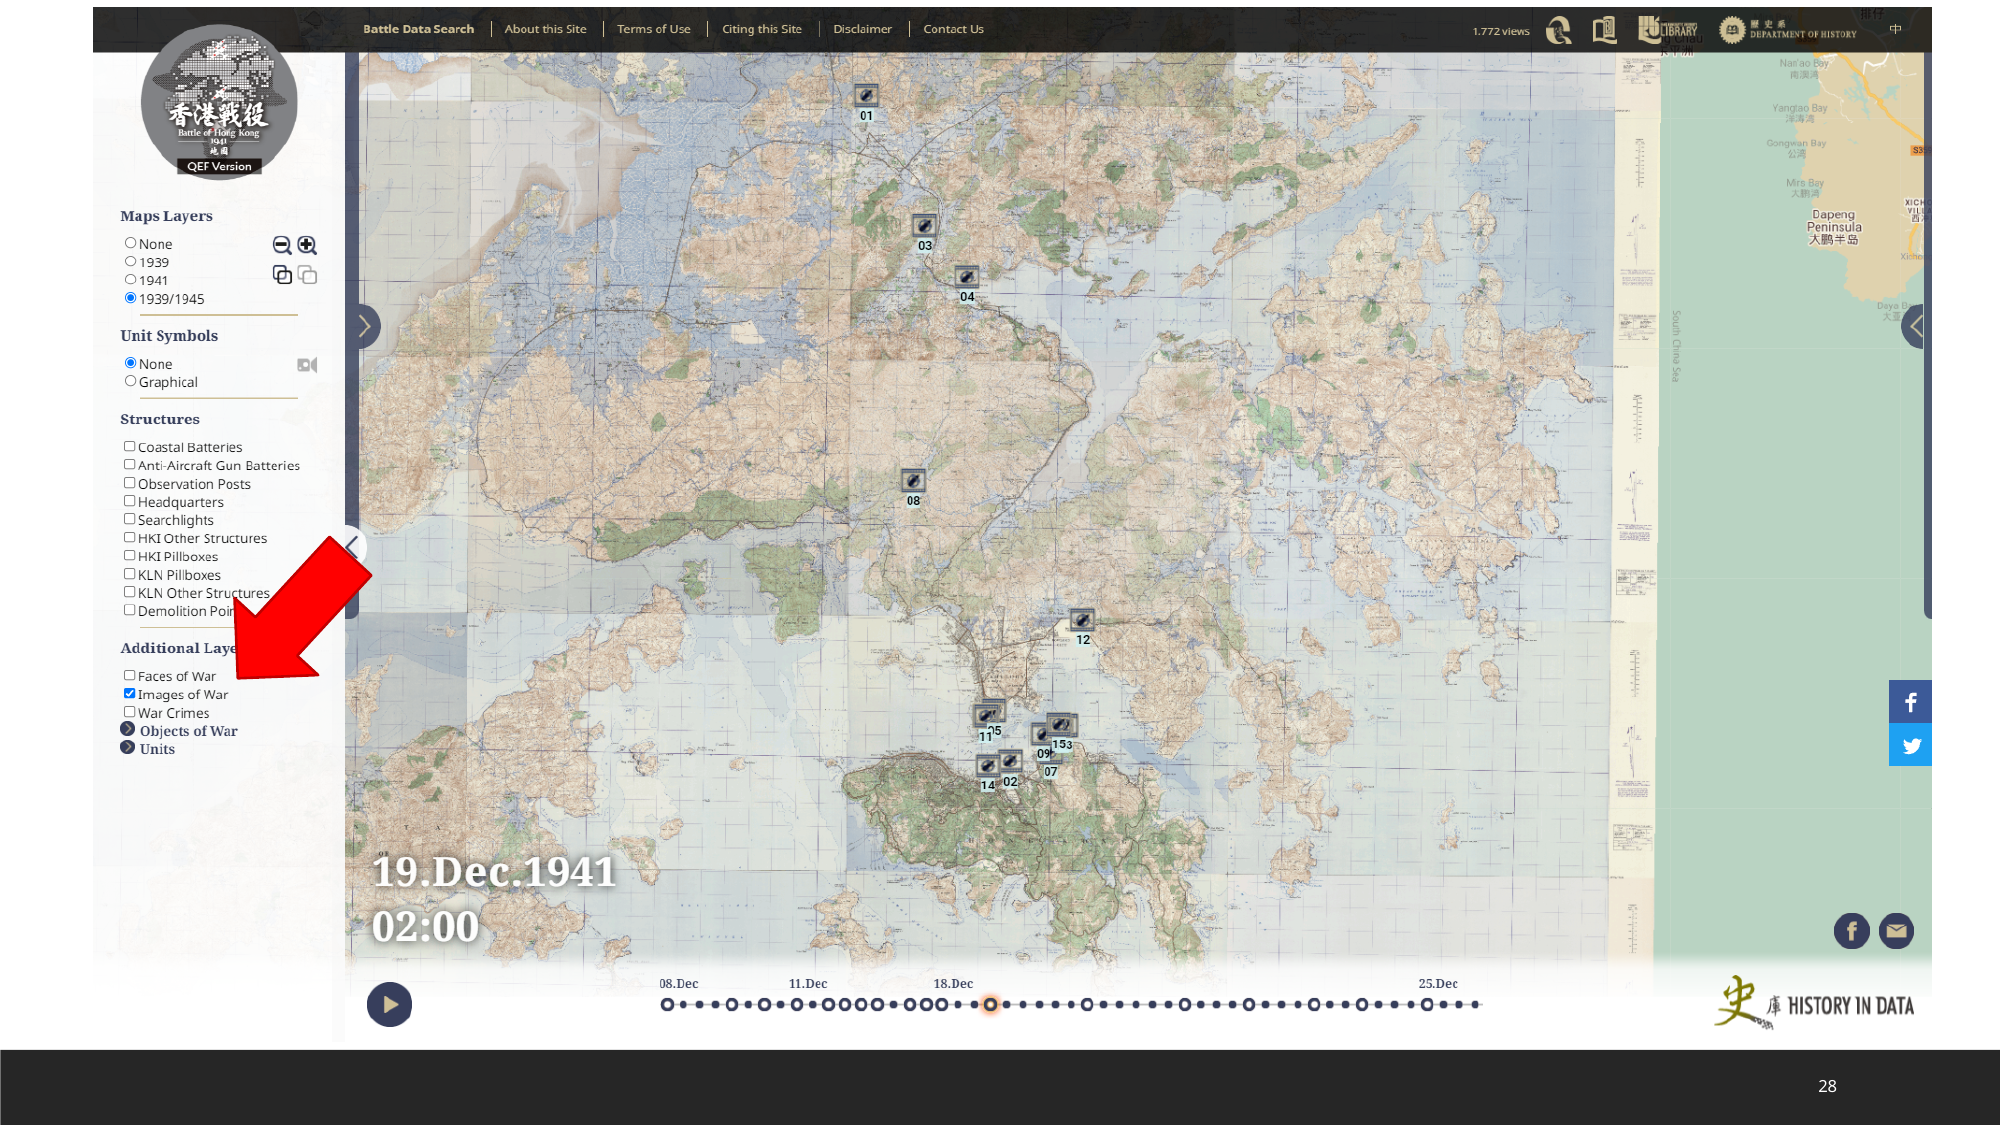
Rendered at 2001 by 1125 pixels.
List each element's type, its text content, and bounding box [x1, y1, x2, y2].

picture [92, 7, 1932, 1042]
slide_number 28 [1803, 1057, 1932, 1118]
